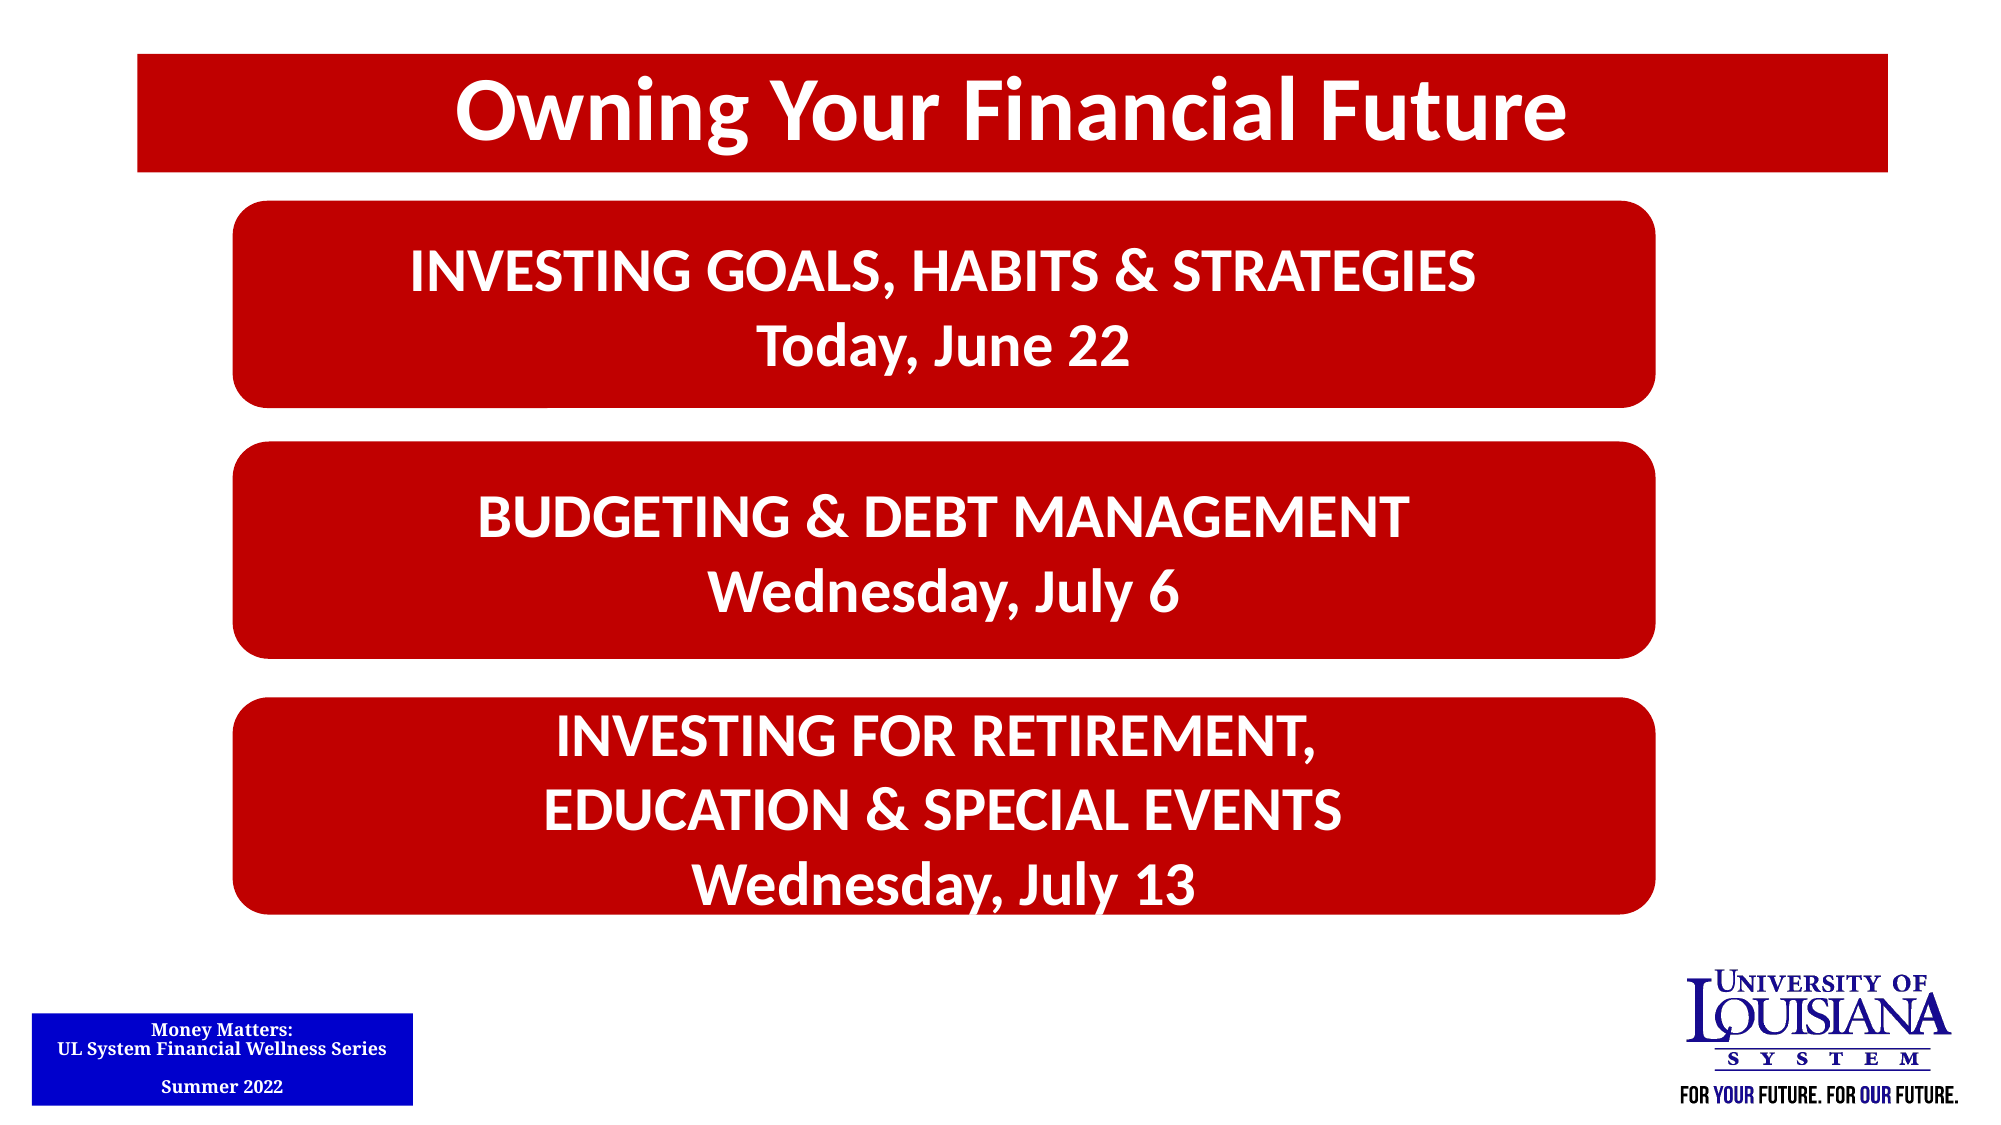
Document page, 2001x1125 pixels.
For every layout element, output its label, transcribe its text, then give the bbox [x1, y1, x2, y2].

text_box Owning Your Financial Future [137, 53, 1888, 173]
text_box INVESTING FOR RETIREMENT, EDUCATION & SPECIAL EVENTS Wednesday, July 13 [231, 696, 1657, 916]
text_box BUDGETING & DEBT MANAGEMENT Wednesday, July 6 [231, 440, 1657, 660]
text_box INVESTING GOALS, HABITS & STRATEGIES Today, June 22 [231, 199, 1657, 410]
picture [1655, 956, 1983, 1120]
